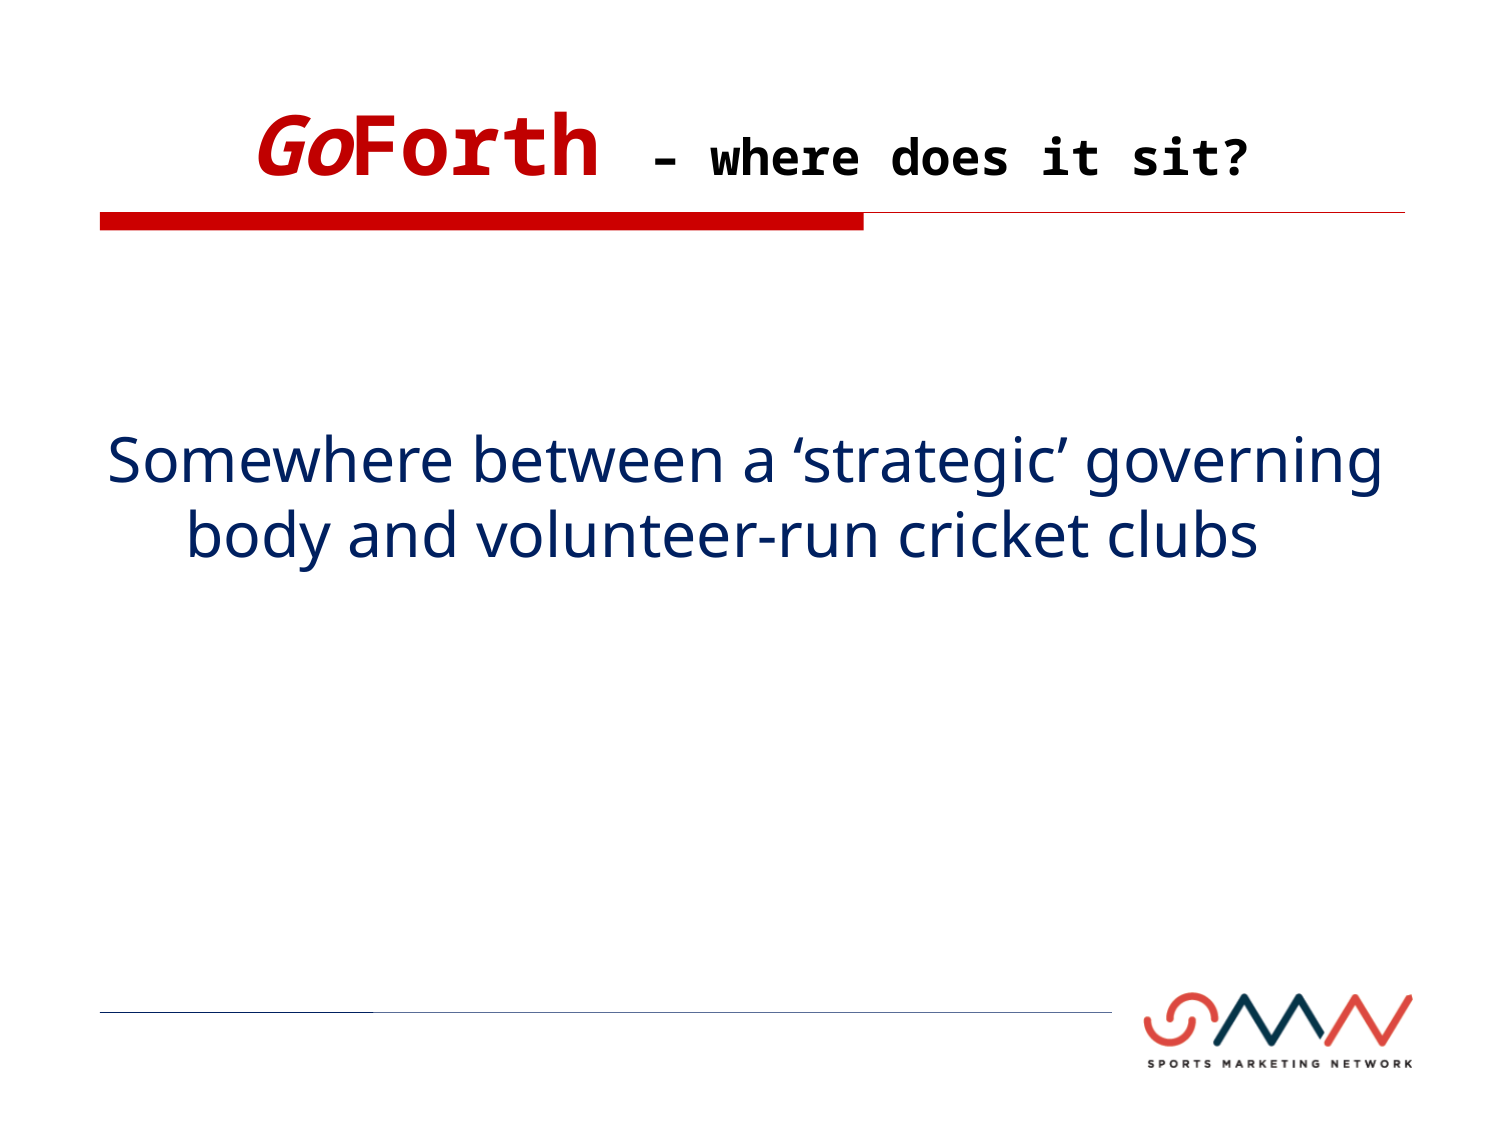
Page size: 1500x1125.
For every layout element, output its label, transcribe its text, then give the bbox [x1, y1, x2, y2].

picture [1112, 987, 1446, 1077]
title GoForth – where does it sit? [94, 50, 1407, 200]
list Somewhere between a ‘strategic’ governing body and volunteer-run cricket clubs [92, 237, 1406, 988]
